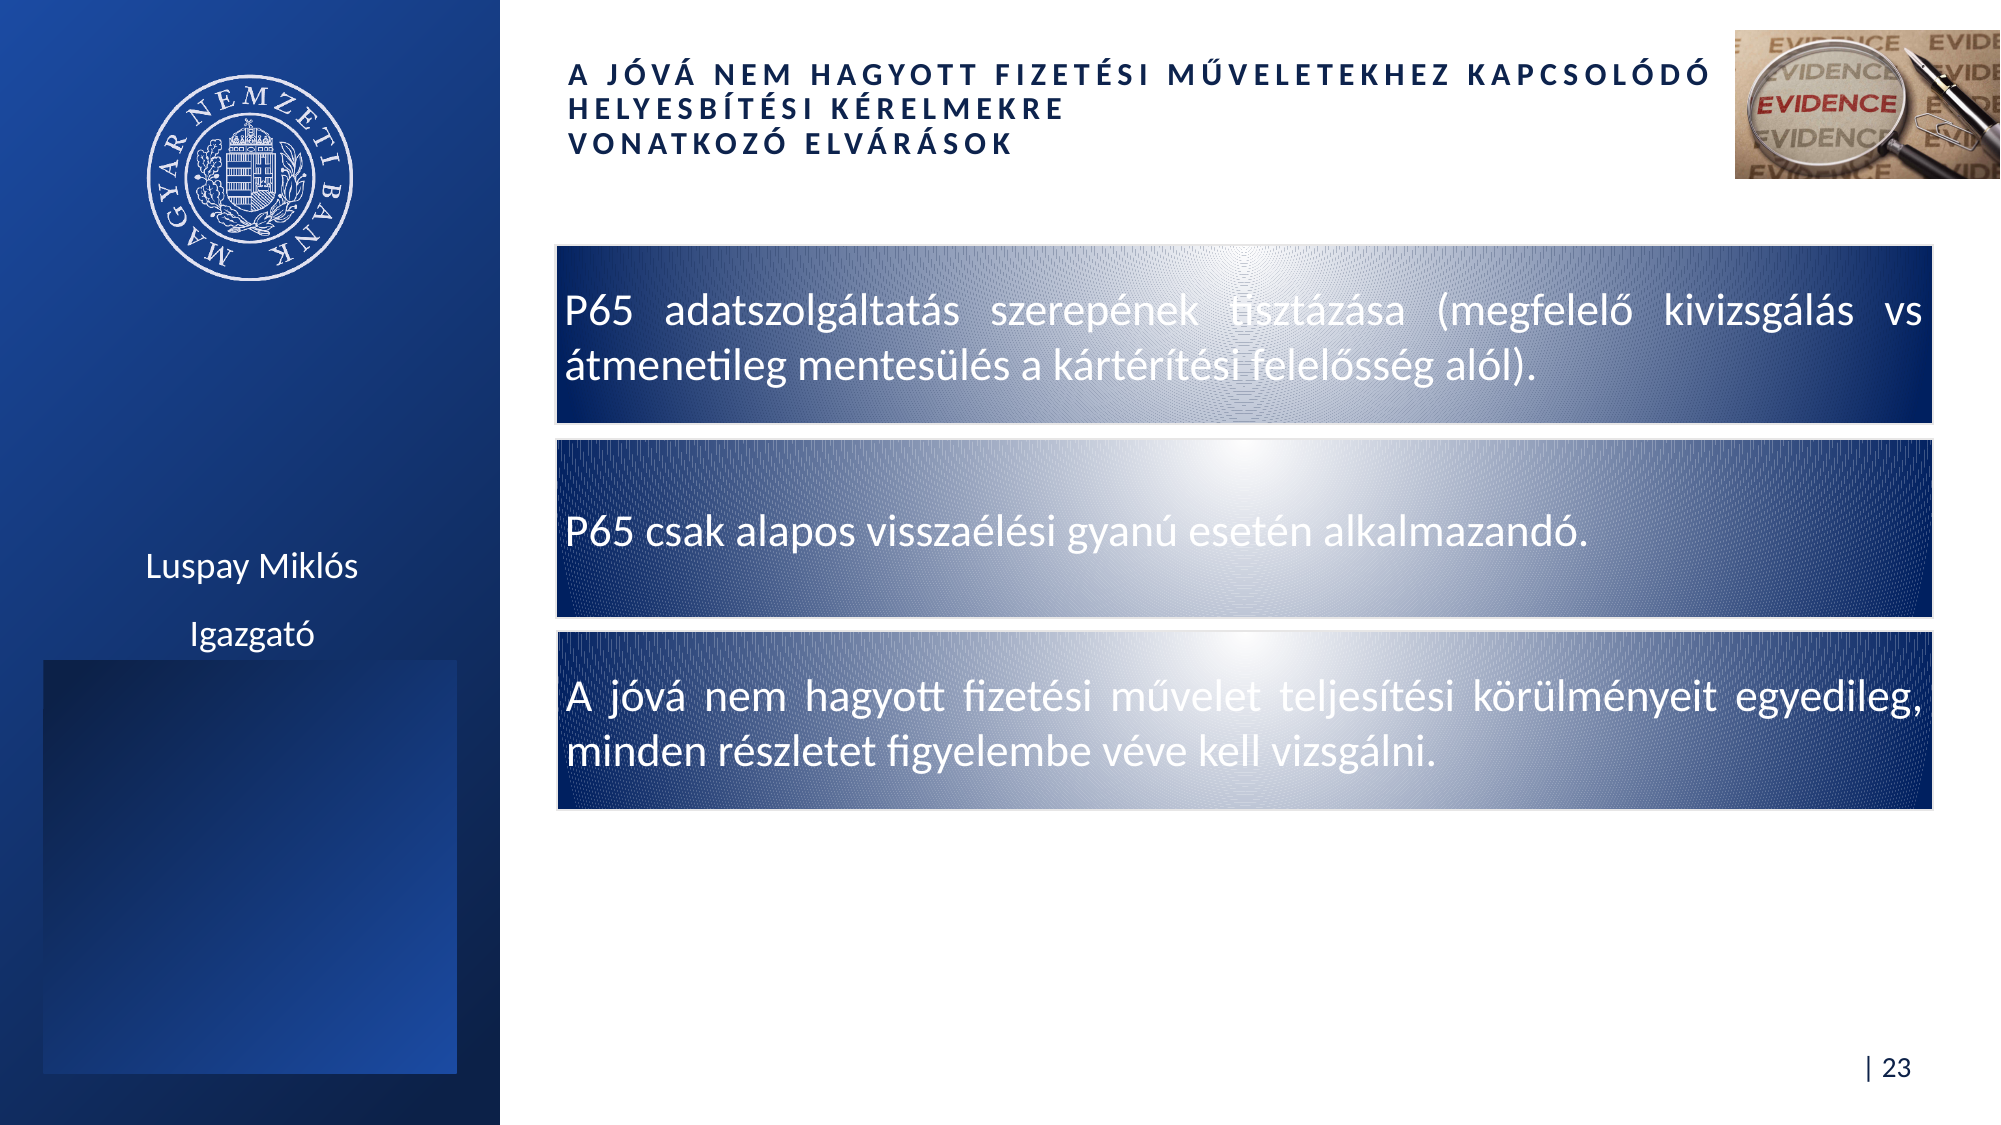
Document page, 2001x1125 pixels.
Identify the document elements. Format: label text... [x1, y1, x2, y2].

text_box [555, 244, 1933, 424]
title A jóvá nem hagyott fizetési műveletekhez kapcsolódó helyesbítési kérelmekre vonatkozó elvárások [556, 51, 1735, 168]
text_box P65 csak alapos visszaélési gyanú esetén alkalmazandó. [556, 438, 1933, 618]
picture [1735, 30, 2000, 179]
text_box A jóvá nem hagyott fizetési művelet teljesítési körülményeit egyedileg, minden részletet figyelembe véve kell vizsgálni. [557, 631, 1934, 811]
text_box Luspay Miklós Igazgató [47, 527, 458, 662]
